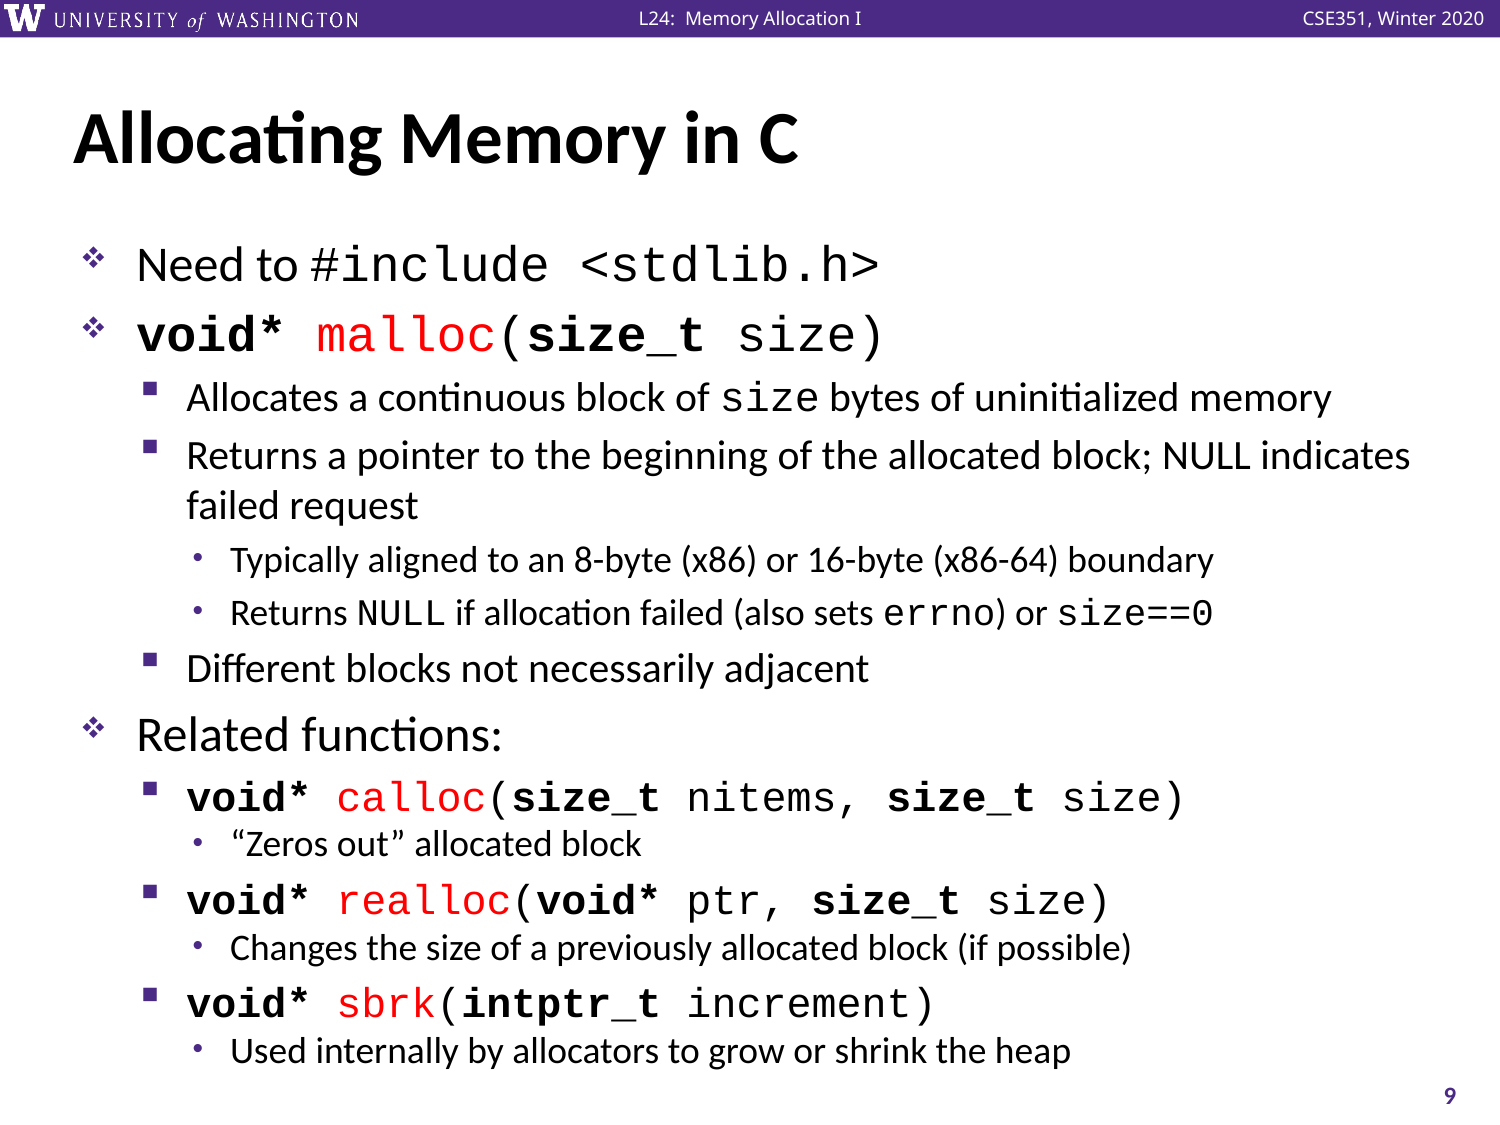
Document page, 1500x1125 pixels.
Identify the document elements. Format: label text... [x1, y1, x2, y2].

picture [4, 4, 358, 32]
list Need to #include <stdlib.h> void* malloc(size_t size) Allocates a continuous block of size bytes of uninitialized memory Returns a pointer to the beginning of the allocated block; NULL indicates failed request Typically aligned to an 8-byte (x86) or 16-byte (x86-64) boundary Returns NULL if allocation failed (also sets errno) or size==0 Different blocks not necessarily adjacent Related functions: void* calloc(size_t nitems, size_t size) “Zeros out” allocated block void* realloc(void* ptr, size_t size) Changes the size of a previously allocated block (if possible) void* sbrk(intptr_t increment) Used internally by allocators to grow or shrink the heap [64, 223, 1438, 1040]
title Allocating Memory in C [58, 71, 1438, 197]
slide_number 9 [1400, 1065, 1500, 1125]
